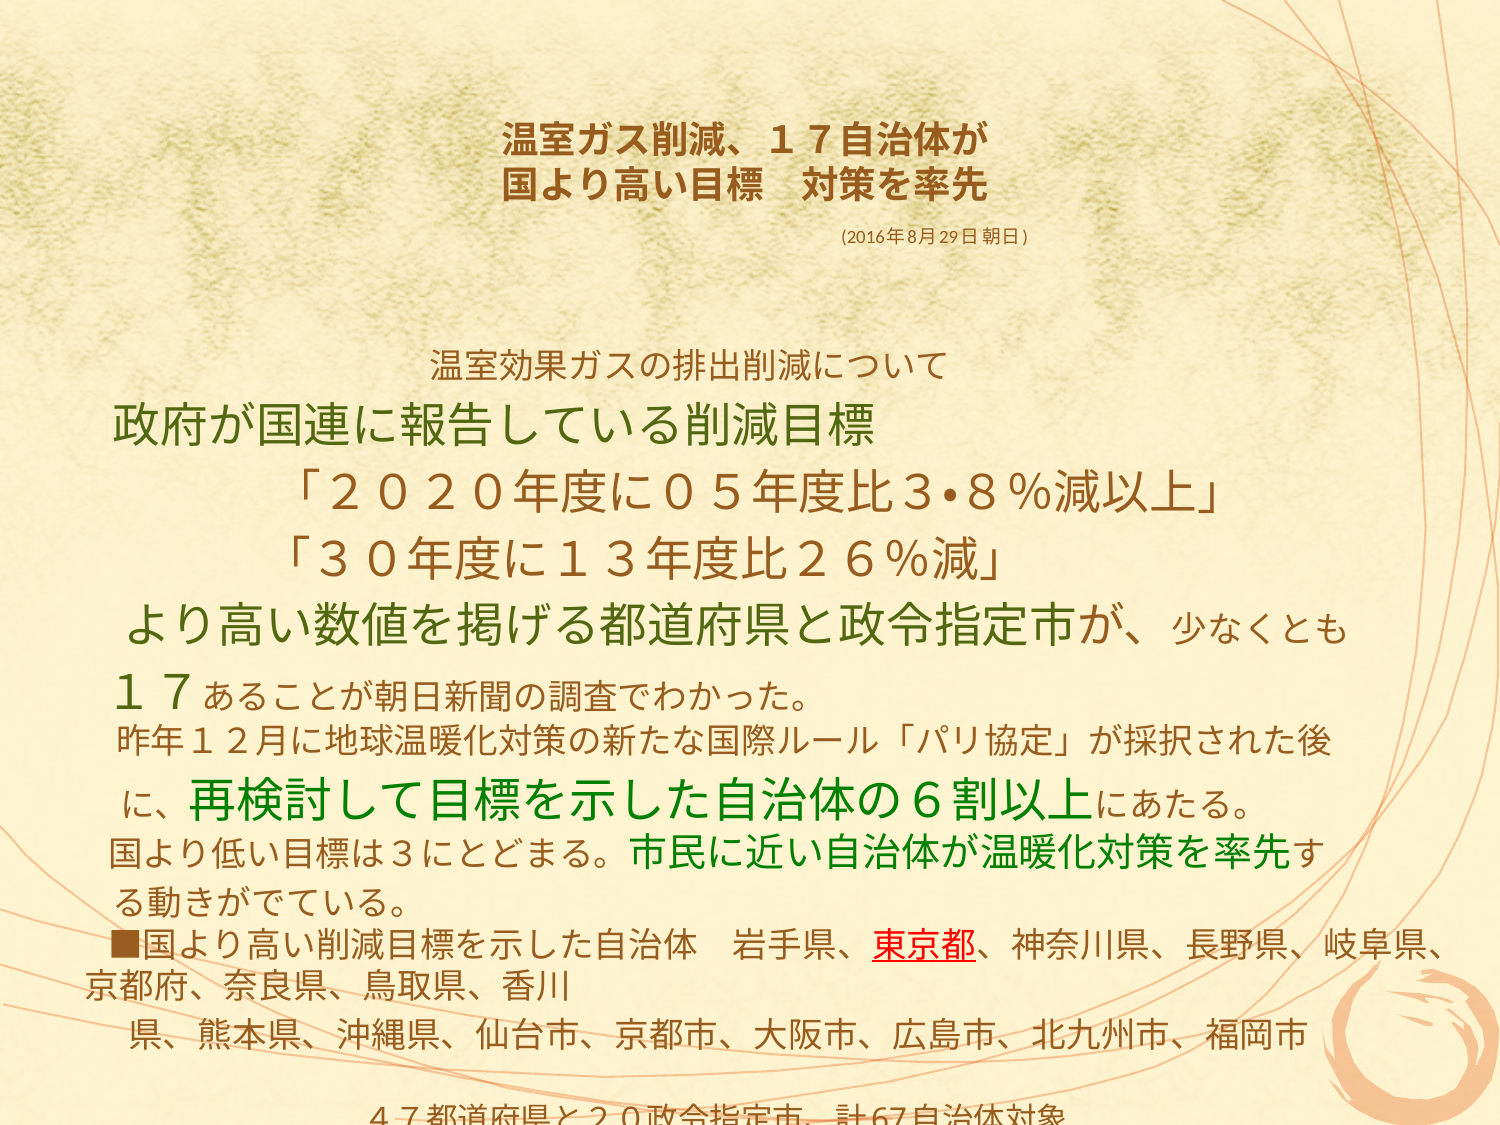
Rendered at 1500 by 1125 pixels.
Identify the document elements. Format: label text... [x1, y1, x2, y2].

list 温室効果ガスの排出削減について 政府が国連に報告している削減目標 「２０２０年度に０５年度比３・８％減以上」 「３０年度に１３年度比２６％減」 より高い数値を掲げる都道府県と政令指定市が、少なくとも １７あることが朝日新聞の調査でわかった。 昨年１２月に地球温暖化対策の新たな国際ルール「パリ協定」が採択された後 に、再検討して目標を示した自治体の６割以上にあたる。 国より低い目標は３にとどまる。市民に近い自治体が温暖化対策を率先す る動きがでている。 ■国より高い削減目標を示した自治体 岩手県、東京都、神奈川県、長野県、岐阜県、京都府、奈良県、鳥取県、香川 県、熊本県、沖縄県、仙台市、京都市、大阪市、広島市、北九州市、福岡市 ４７都道府県と２０政令指定市、計67自治体対象 2016年７月下旬から８月上旬 [70, 336, 1450, 1125]
title 温室ガス削減、１７自治体が 国より高い目標 対策を率先 (2016年8月29日 朝日) [70, 107, 1421, 283]
